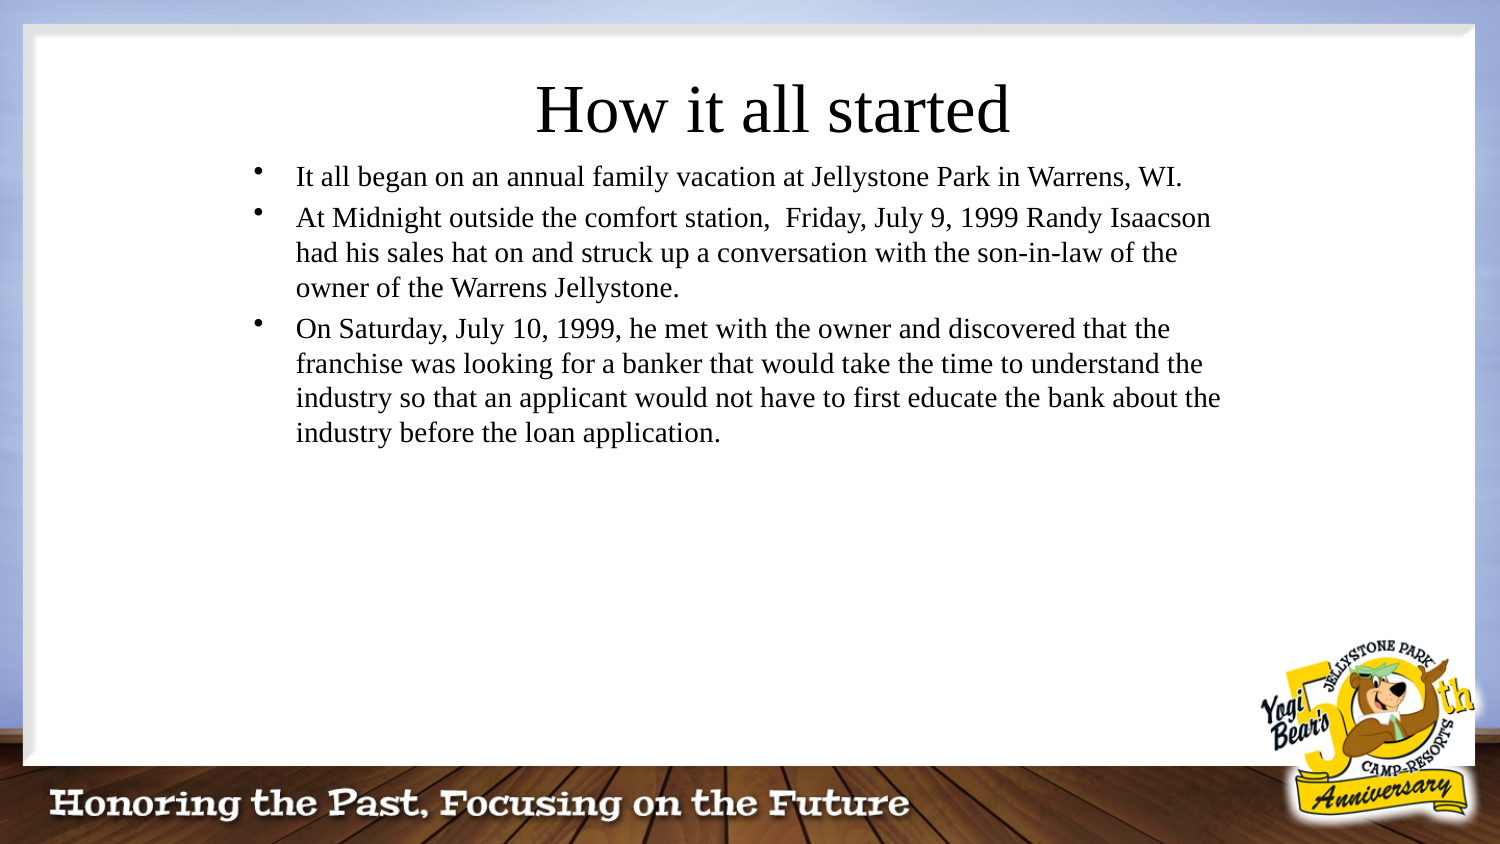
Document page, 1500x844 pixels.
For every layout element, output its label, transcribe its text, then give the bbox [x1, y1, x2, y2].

picture [0, 0, 1500, 844]
list It all began on an annual family vacation at Jellystone Park in Warrens, WI. At Midnight outside the comfort station, Friday, July 9, 1999 Randy Isaacson had his sales hat on and struck up a conversation with the son-in-law of the owner of the Warrens Jellystone. On Saturday, July 10, 1999, he met with the owner and discovered that the franchise was looking for a banker that would take the time to understand the industry so that an applicant would not have to first educate the bank about the industry before the loan application. [238, 150, 1252, 610]
title How it all started [290, 56, 1257, 151]
